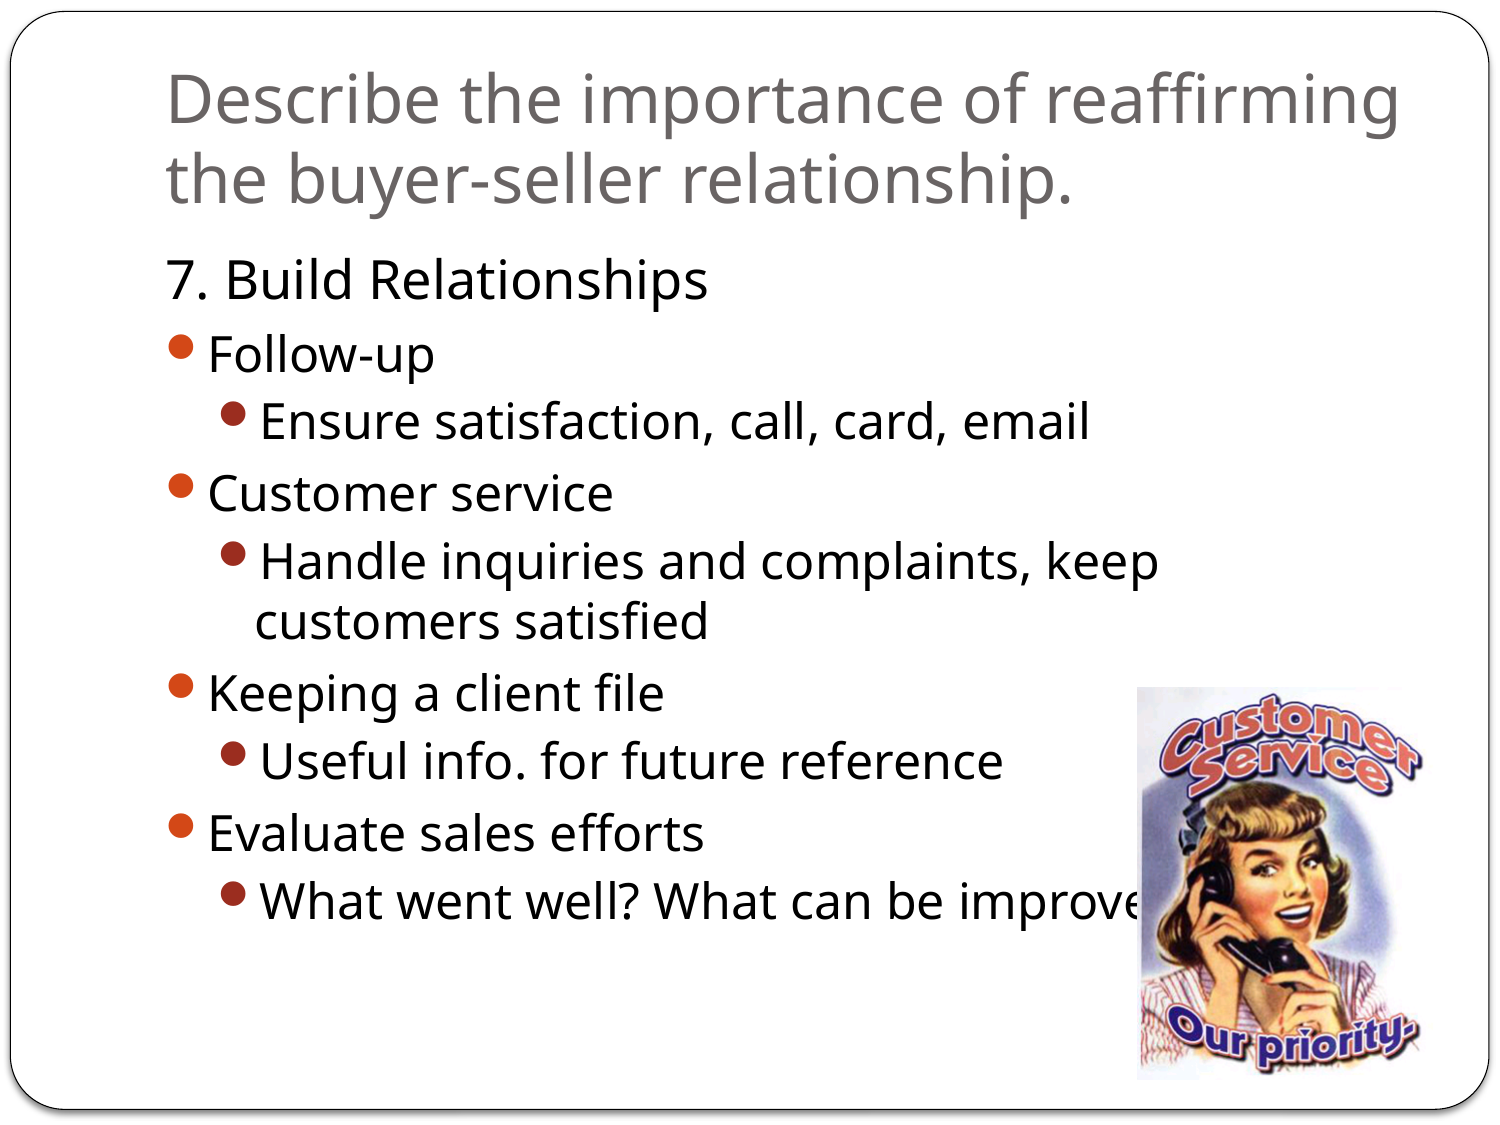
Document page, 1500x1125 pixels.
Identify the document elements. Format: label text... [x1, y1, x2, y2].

title Describe the importance of reaffirming the buyer-seller relationship. [149, 44, 1426, 233]
list 7. Build Relationships Follow-up Ensure satisfaction, call, card, email Customer service Handle inquiries and complaints, keep customers satisfied Keeping a client file Useful info. for future reference Evaluate sales efforts What went well? What can be improved? [149, 237, 1426, 988]
picture [1137, 687, 1438, 1080]
